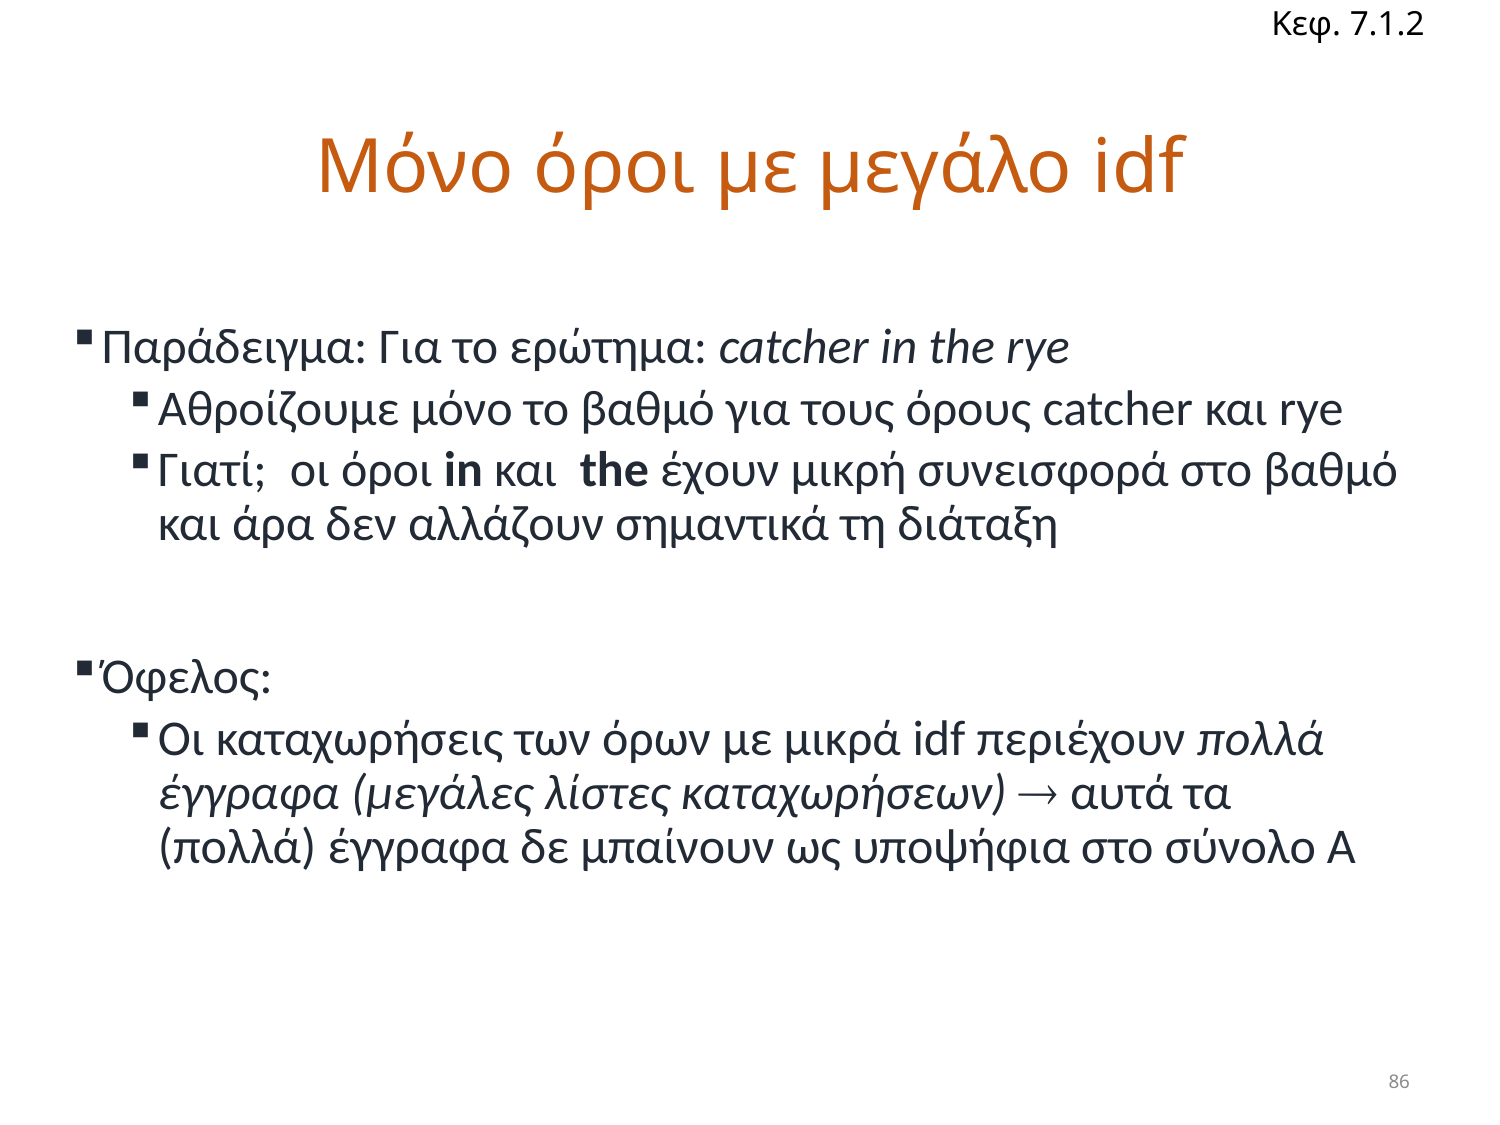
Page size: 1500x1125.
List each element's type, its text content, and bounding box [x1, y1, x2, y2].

list Παράδειγμα: Για το ερώτημα: catcher in the rye Αθροίζουμε μόνο το βαθμό για τους όρους catcher και rye Γιατί; οι όροι in και the έχουν μικρή συνεισφορά στο βαθμό και άρα δεν αλλάζουν σημαντικά τη διάταξη Όφελος: Οι καταχωρήσεις των όρων με μικρά idf περιέχουν πολλά έγγραφα (μεγάλες λίστες καταχωρήσεων)  αυτά τα (πολλά) έγγραφα δε μπαίνουν ως υποψήφια στο σύνολο Α [58, 312, 1425, 525]
text_box Κεφ. 7.1.2 [1256, 0, 1440, 50]
title Μόνο όροι με μεγάλο idf [103, 59, 1397, 278]
slide_number 86 [1074, 1062, 1425, 1103]
